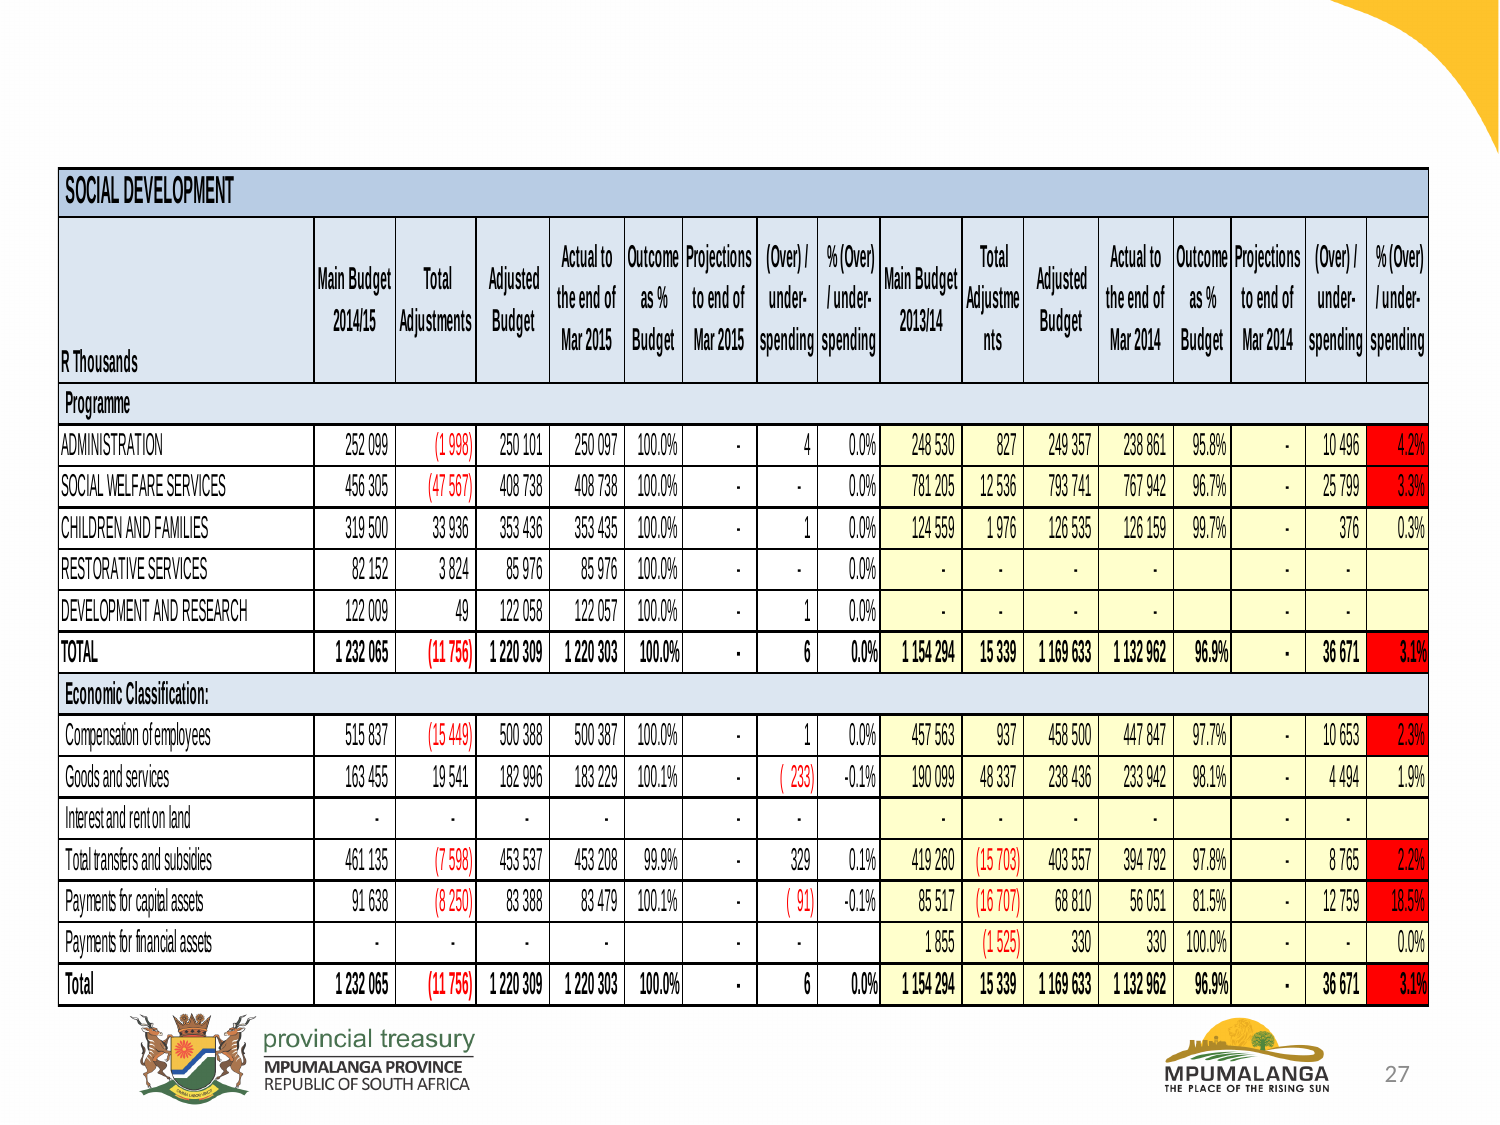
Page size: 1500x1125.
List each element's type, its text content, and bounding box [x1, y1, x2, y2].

picture [0, 0, 1500, 1125]
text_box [57, 166, 1431, 1009]
slide_number 27 [1074, 1042, 1425, 1103]
